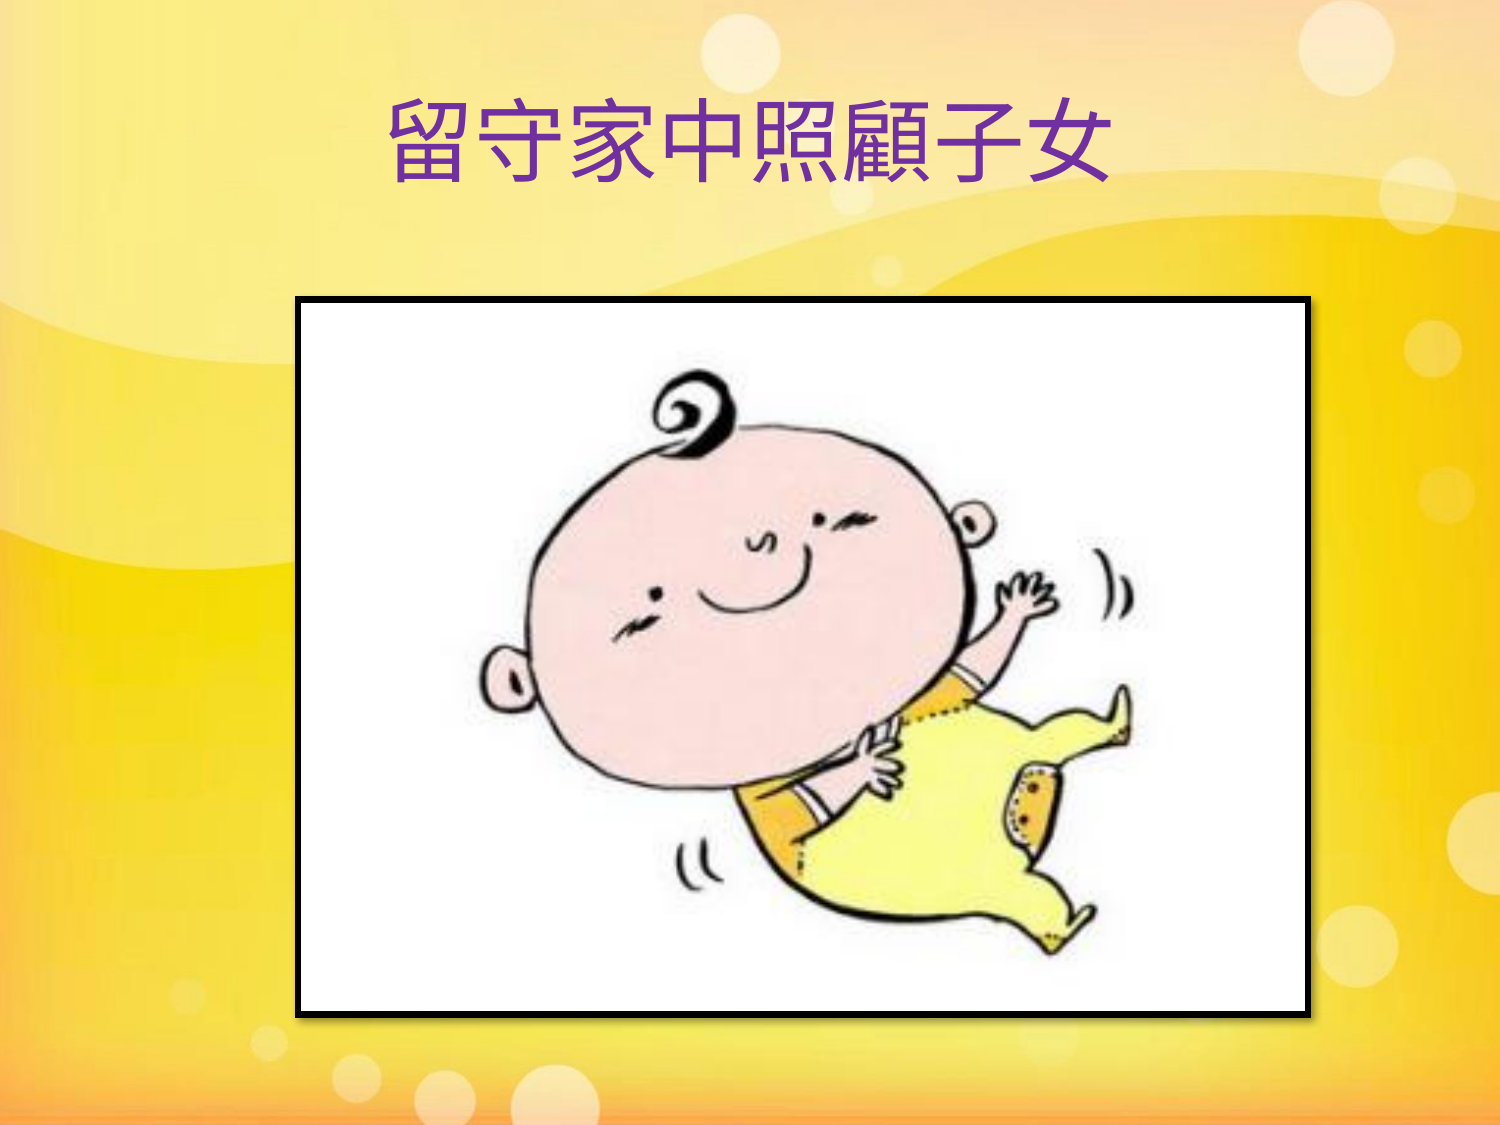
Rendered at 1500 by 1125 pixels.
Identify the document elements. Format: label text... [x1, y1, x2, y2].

title 留守家中照顧子女 [75, 45, 1425, 233]
picture [0, 0, 1500, 1125]
